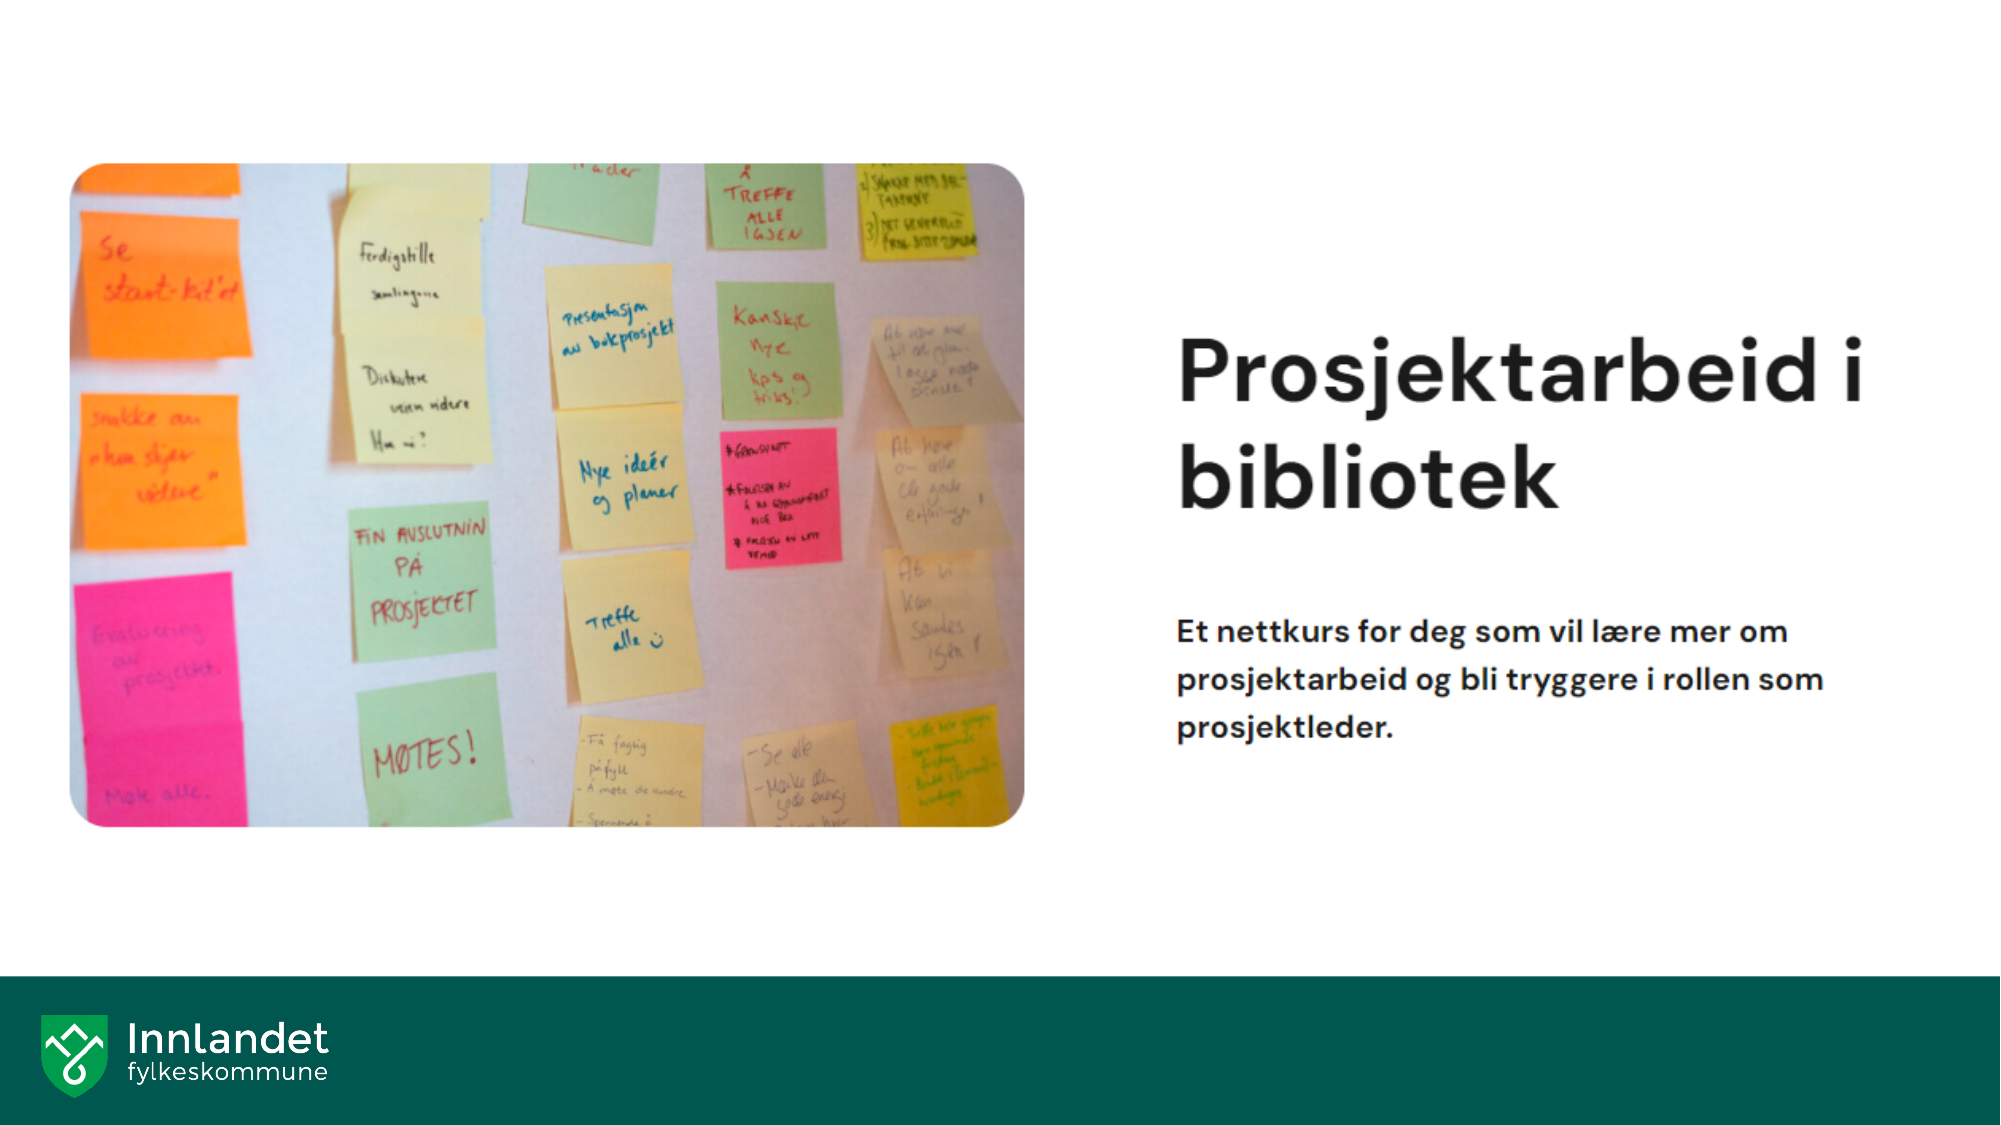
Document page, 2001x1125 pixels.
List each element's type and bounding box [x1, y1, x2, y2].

picture [0, 87, 2000, 888]
picture [21, 987, 352, 1122]
